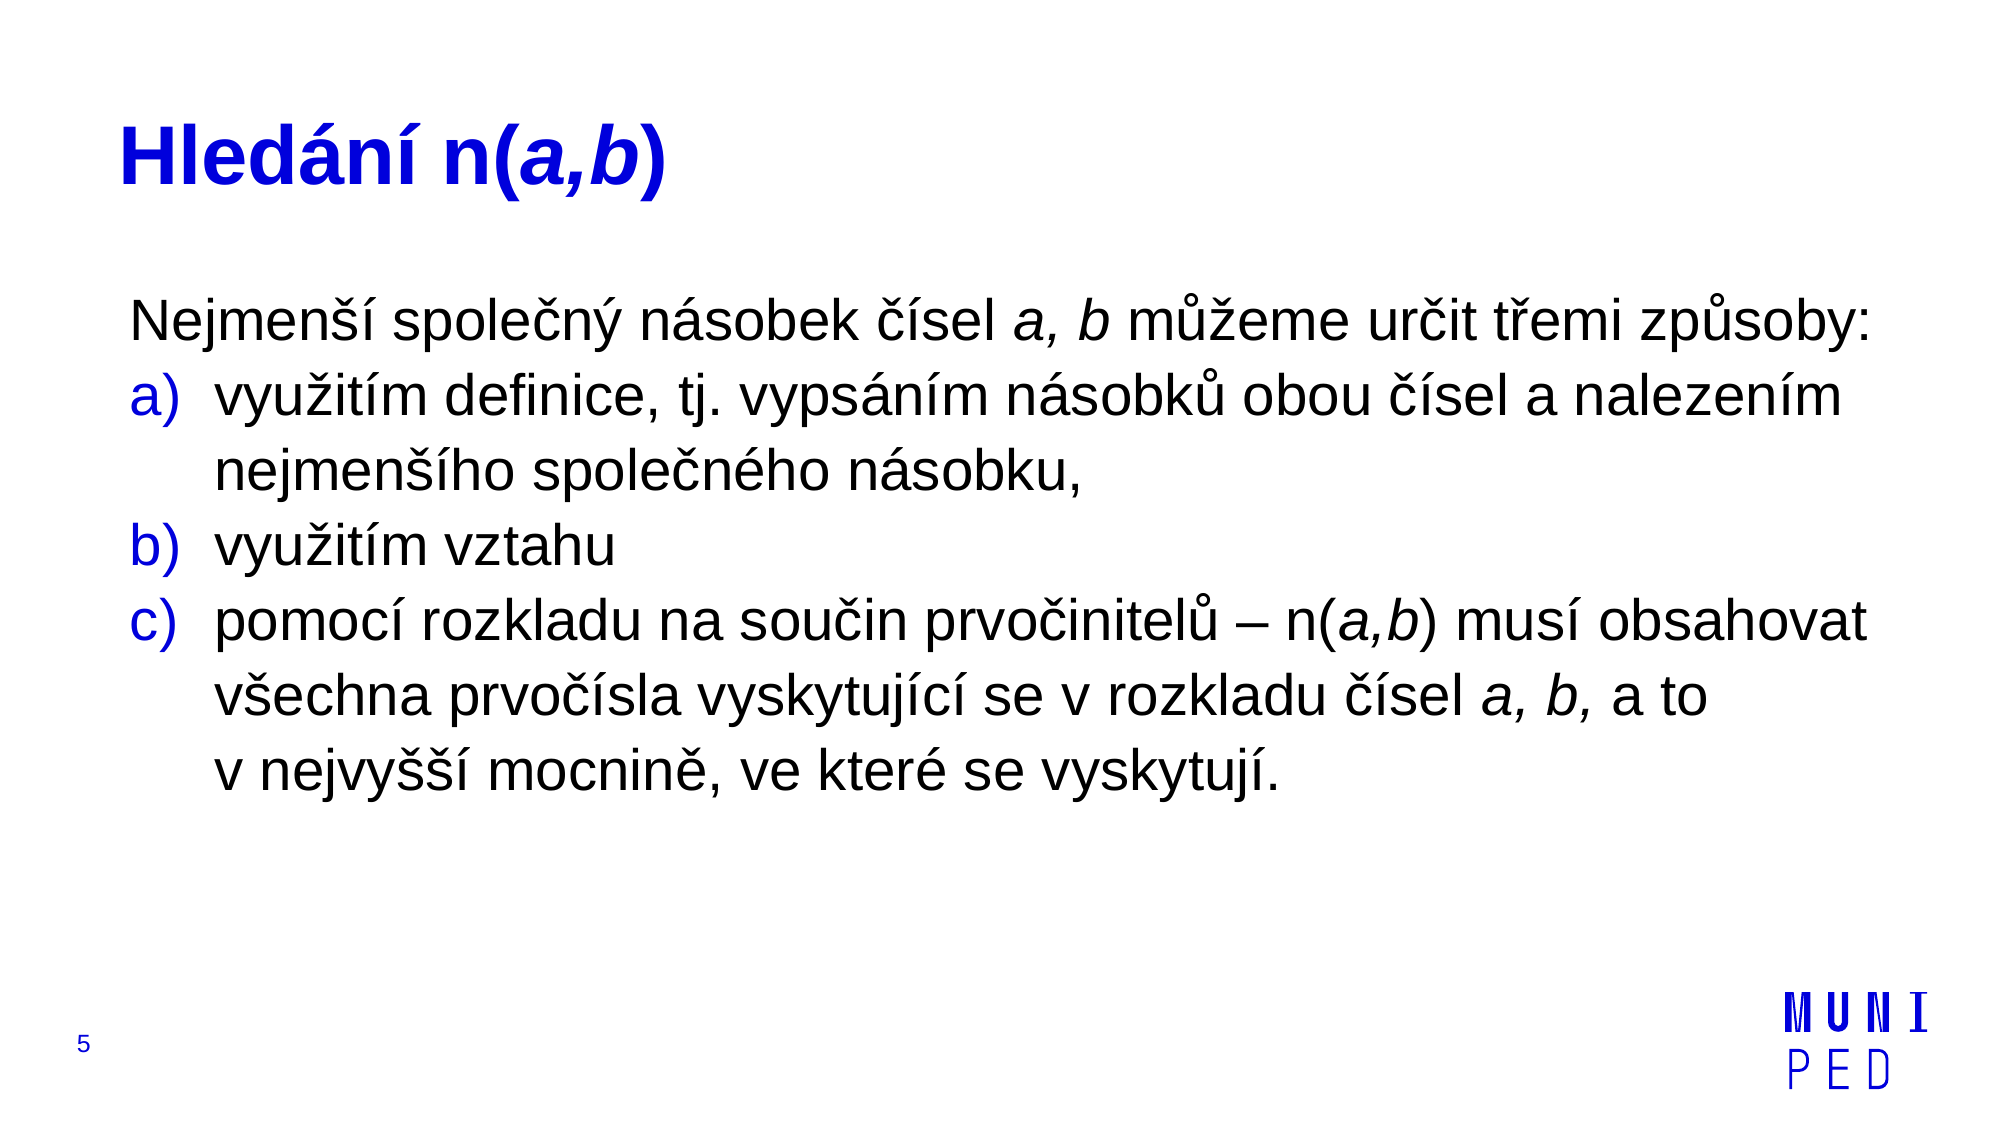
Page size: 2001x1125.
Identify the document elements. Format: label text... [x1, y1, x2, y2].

title Hledání n(a,b) [118, 118, 1883, 193]
slide_number 5 [76, 1021, 119, 1063]
